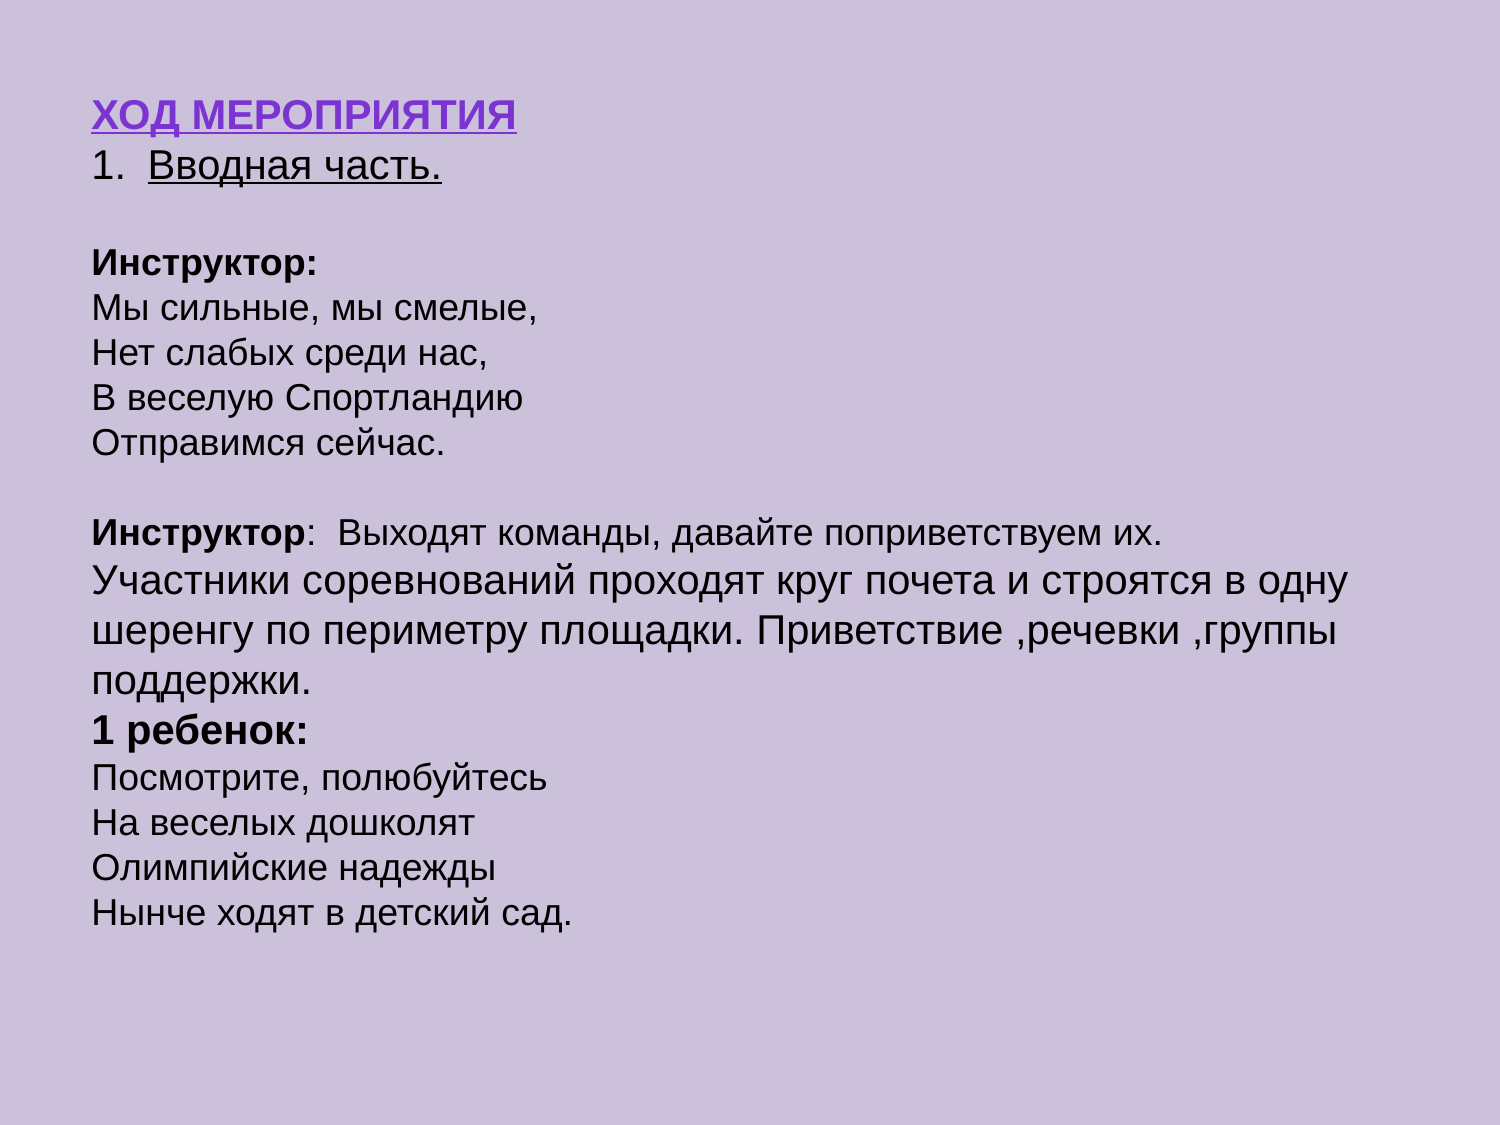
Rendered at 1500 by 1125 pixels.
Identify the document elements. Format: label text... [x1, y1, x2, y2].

text_box Ход мероприятия Вводная часть. Инструктор: Мы сильные, мы смелые, Нет слабых среди нас, В веселую Спортландию Отправимся сейчас. Инструктор: Выходят команды, давайте поприветствуем их. Участники соревнований проходят круг почета и строятся в одну шеренгу по периметру площадки. Приветствие ,речевки ,группы поддержки. 1 ребенок: Посмотрите, полюбуйтесь На веселых дошколят Олимпийские надежды Нынче ходят в детский сад. [76, 80, 1412, 941]
